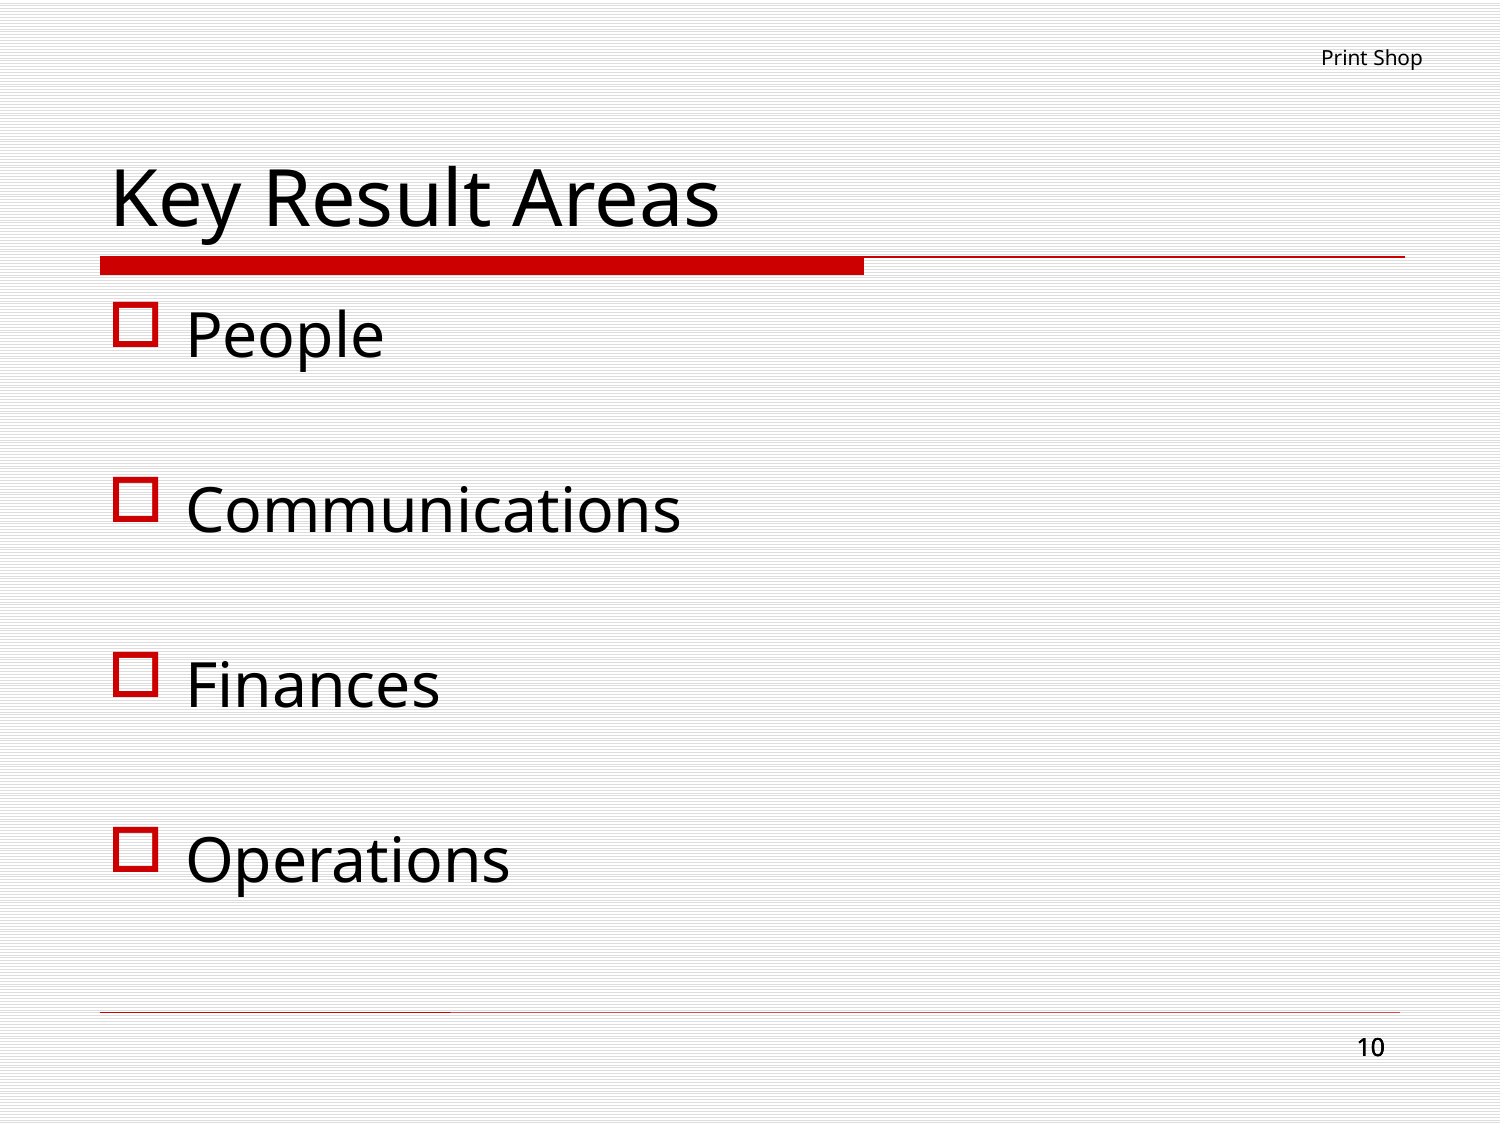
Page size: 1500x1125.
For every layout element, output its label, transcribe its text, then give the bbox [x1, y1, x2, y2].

list People Communications Finances Operations [92, 287, 1406, 988]
text_box Print Shop [1100, 37, 1438, 78]
text_box 10 [1074, 1024, 1400, 1103]
title Key Result Areas [93, 49, 1407, 250]
